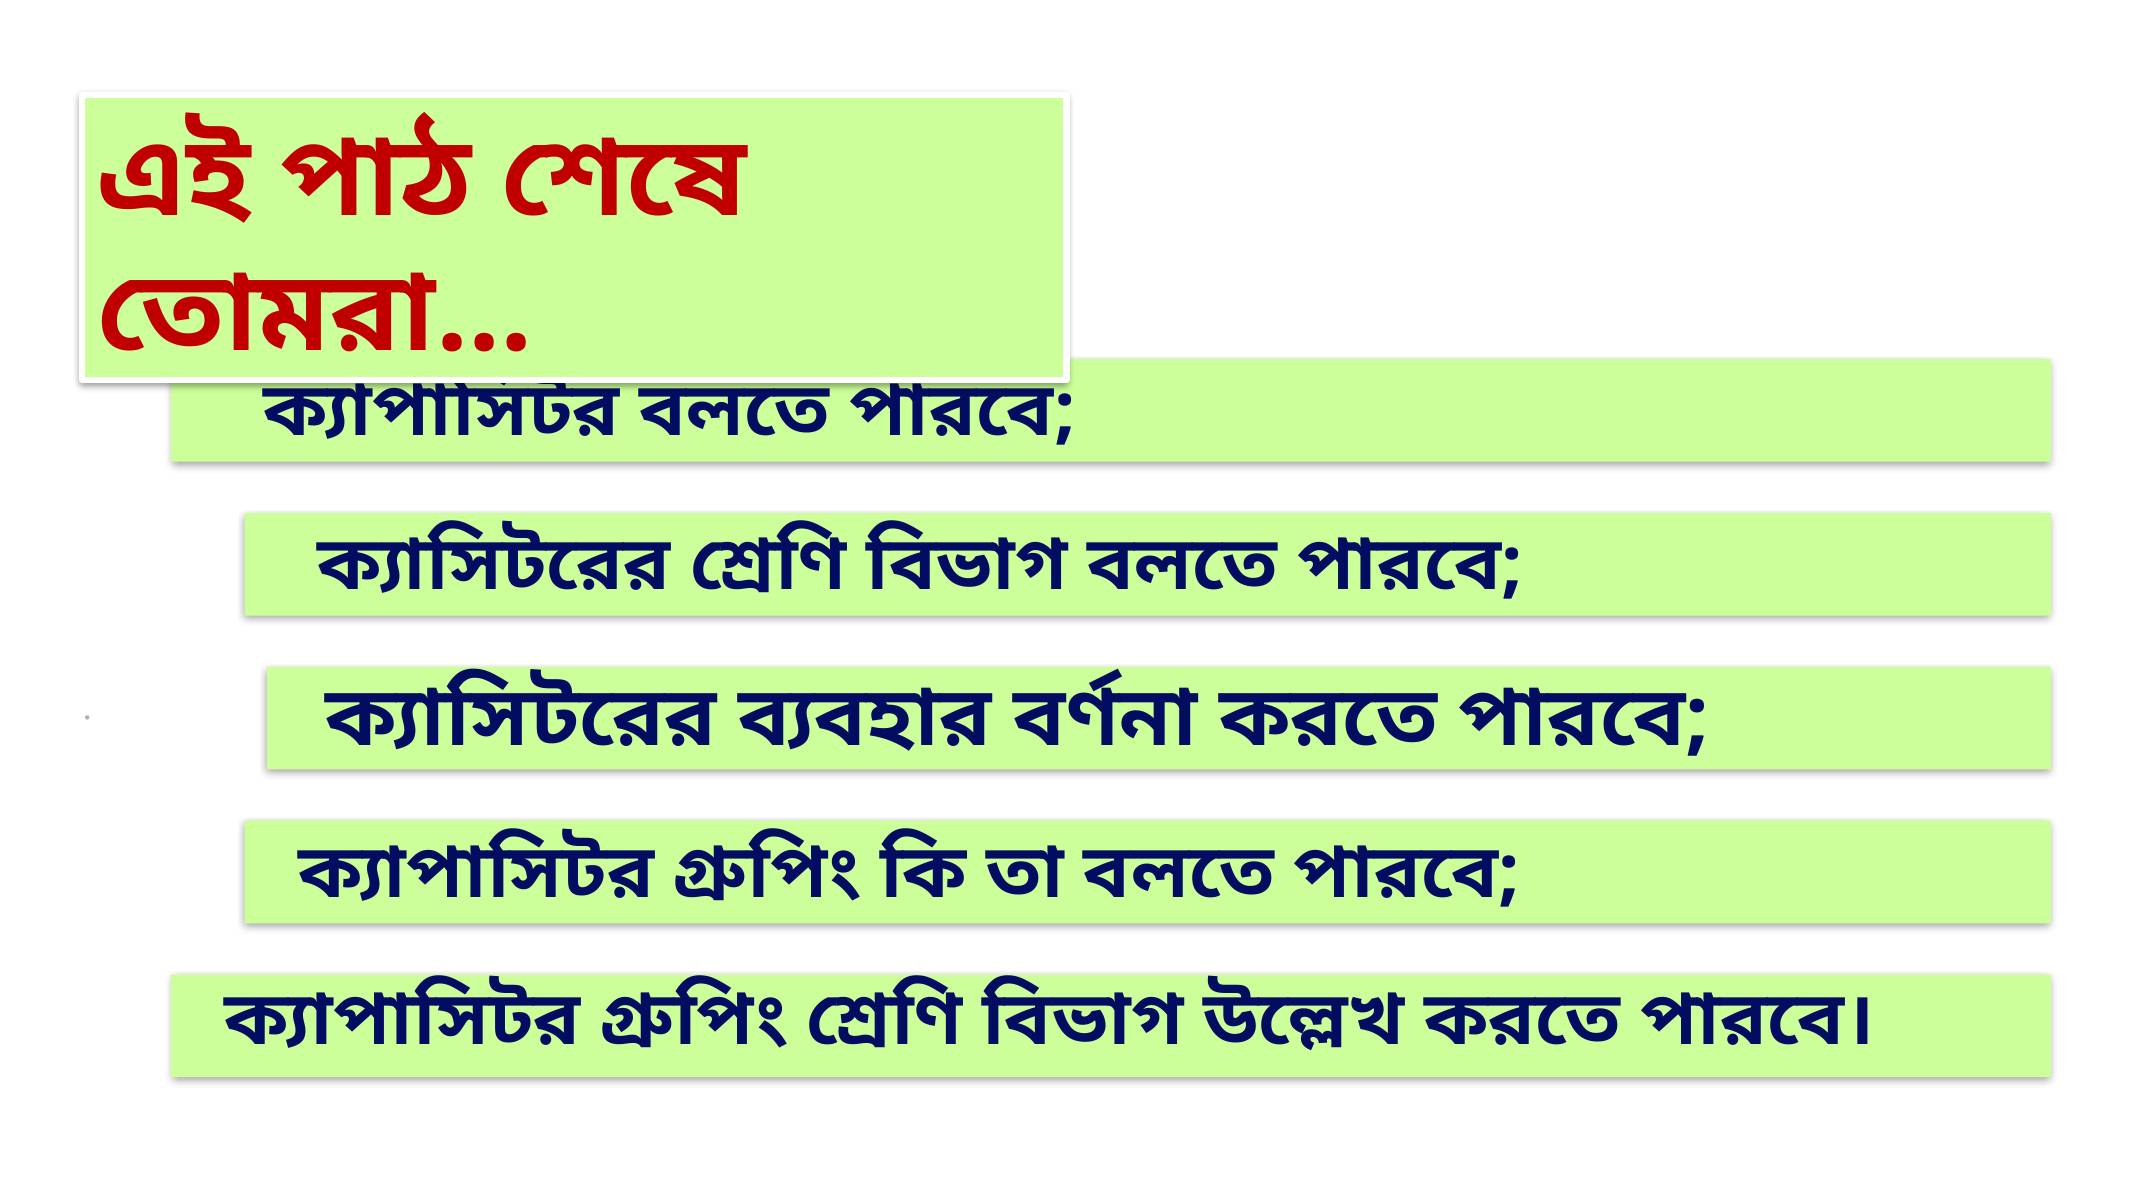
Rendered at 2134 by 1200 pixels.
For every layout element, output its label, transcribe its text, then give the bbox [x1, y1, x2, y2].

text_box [81, 262, 2052, 1084]
text_box এই পাঠ শেষে তোমরা… [79, 92, 1070, 262]
